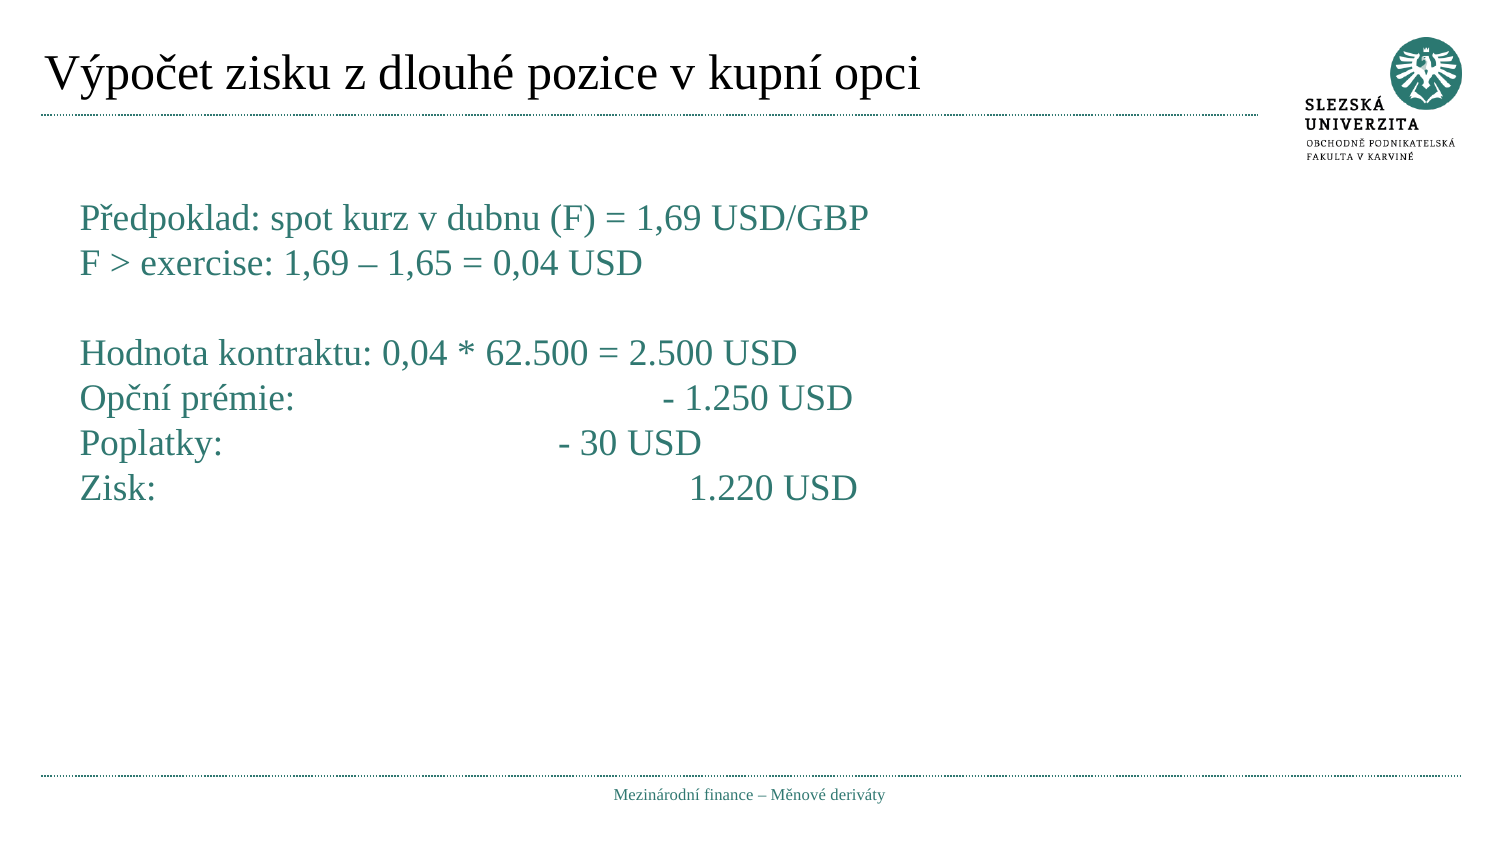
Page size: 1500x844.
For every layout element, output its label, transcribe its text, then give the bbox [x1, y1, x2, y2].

picture [1305, 37, 1462, 160]
title Výpočet zisku z dlouhé pozice v kupní opci [29, 32, 1275, 116]
list Předpoklad: spot kurz v dubnu (F) = 1,69 USD/GBP F > exercise: 1,69 – 1,65 = 0,04 USD Hodnota kontraktu: 0,04 * 62.500 = 2.500 USD Opční prémie: - 1.250 USD Poplatky: - 30 USD Zisk: 1.220 USD [64, 185, 1306, 470]
text_box Mezinárodní finance – Měnové deriváty [442, 776, 1058, 811]
